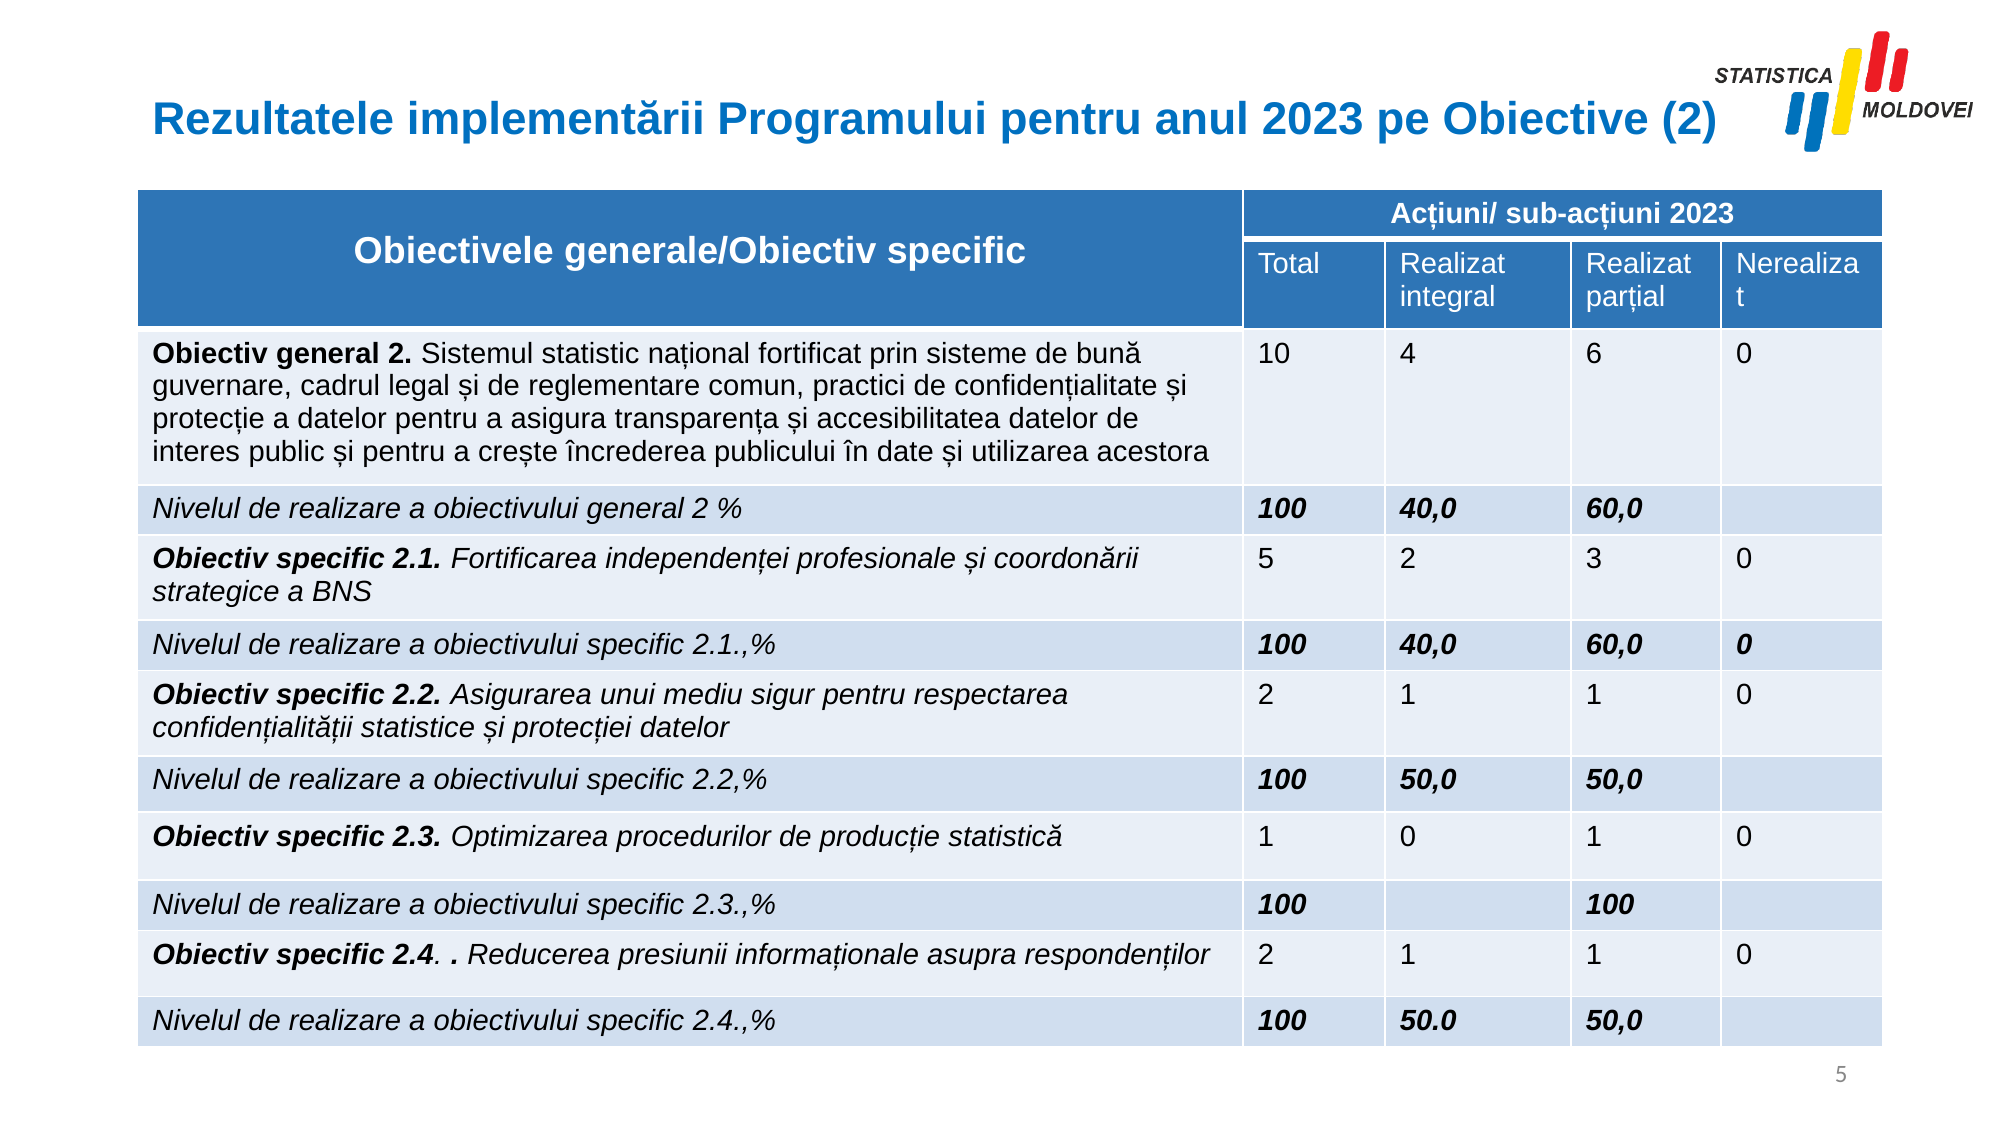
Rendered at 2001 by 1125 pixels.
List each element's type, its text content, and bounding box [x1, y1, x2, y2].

table_cell 10 [1244, 330, 1384, 484]
table_cell Nivelul de realizare a obiectivului specific 2.4.,% [138, 997, 1242, 1046]
table_cell 1 [1572, 813, 1720, 879]
table_header Acțiuni/ sub-acțiuni 2023 [1244, 190, 1882, 236]
table_cell Obiectiv specific 2.1. Fortificarea independenței profesionale și coordonării strategice a BNS [138, 536, 1242, 619]
table_cell 100 [1244, 997, 1384, 1046]
table_cell Obiectiv general 2. Sistemul statistic național fortificat prin sisteme de bună guvernare, cadrul legal și de reglementare comun, practici de confidențialitate și protecție a datelor pentru a asigura transparența și accesibilitatea datelor de interes public și pentru a crește încrederea publicului în date și utilizarea acestora [138, 332, 1242, 484]
table_cell 1 [1572, 931, 1720, 996]
table_cell 50,0 [1572, 757, 1720, 811]
table_cell [1722, 486, 1882, 534]
table_cell Nerealizat [1722, 242, 1882, 328]
table_cell 1 [1386, 931, 1570, 996]
table_cell 100 [1244, 621, 1384, 670]
table_cell 0 [1722, 536, 1882, 619]
table_cell 5 [1244, 536, 1384, 619]
table_cell 0 [1386, 813, 1570, 879]
table_cell 6 [1572, 330, 1720, 484]
table_cell 0 [1722, 671, 1882, 755]
table_cell 60,0 [1572, 621, 1720, 670]
table_cell [1722, 997, 1882, 1046]
table_cell 50,0 [1572, 997, 1720, 1046]
table_cell 4 [1386, 330, 1570, 484]
table_cell 3 [1572, 536, 1720, 619]
table_cell Total [1244, 242, 1384, 328]
table_cell 60,0 [1572, 486, 1720, 534]
picture [1715, 31, 1973, 152]
table_cell 1 [1244, 813, 1384, 879]
table_cell Nivelul de realizare a obiectivului specific 2.1.,% [138, 621, 1242, 670]
table_cell 40,0 [1386, 486, 1570, 534]
table_cell 2 [1244, 931, 1384, 996]
text_box Rezultatele implementării Programului pentru anul 2023 pe Obiective (2) [137, 81, 1738, 151]
table_cell 100 [1572, 881, 1720, 930]
table_cell 2 [1386, 536, 1570, 619]
table_cell Obiectiv specific 2.3. Optimizarea procedurilor de producție statistică [138, 813, 1242, 879]
slide_number 5 [1412, 1048, 1863, 1103]
table_cell 40,0 [1386, 621, 1570, 670]
table_cell Obiectiv specific 2.2. Asigurarea unui mediu sigur pentru respectarea confidențialității statistice și protecției datelor [138, 671, 1242, 755]
table_cell 50.0 [1386, 997, 1570, 1046]
table_cell 0 [1722, 621, 1882, 670]
table_cell 100 [1244, 757, 1384, 811]
table_cell [1722, 757, 1882, 811]
table_cell 1 [1572, 671, 1720, 755]
table_cell Nivelul de realizare a obiectivului general 2 % [138, 486, 1242, 534]
table_cell [1722, 881, 1882, 930]
table_cell 0 [1722, 813, 1882, 879]
table_cell 2 [1244, 671, 1384, 755]
table_cell 1 [1386, 671, 1570, 755]
table_cell Realizat integral [1386, 242, 1570, 328]
table_cell 100 [1244, 486, 1384, 534]
table_cell 0 [1722, 330, 1882, 484]
table_cell 0 [1722, 931, 1882, 996]
table_cell Realizat parțial [1572, 242, 1720, 328]
table_header Obiectivele generale/Obiectiv specific [138, 190, 1242, 326]
table_cell [1386, 881, 1570, 930]
table_cell Nivelul de realizare a obiectivului specific 2.2,% [138, 757, 1242, 811]
table_cell 100 [1244, 881, 1384, 930]
table_cell Obiectiv specific 2.4. . Reducerea presiunii informaționale asupra respondenților [138, 931, 1242, 996]
table_cell 50,0 [1386, 757, 1570, 811]
table_cell Nivelul de realizare a obiectivului specific 2.3.,% [138, 881, 1242, 930]
